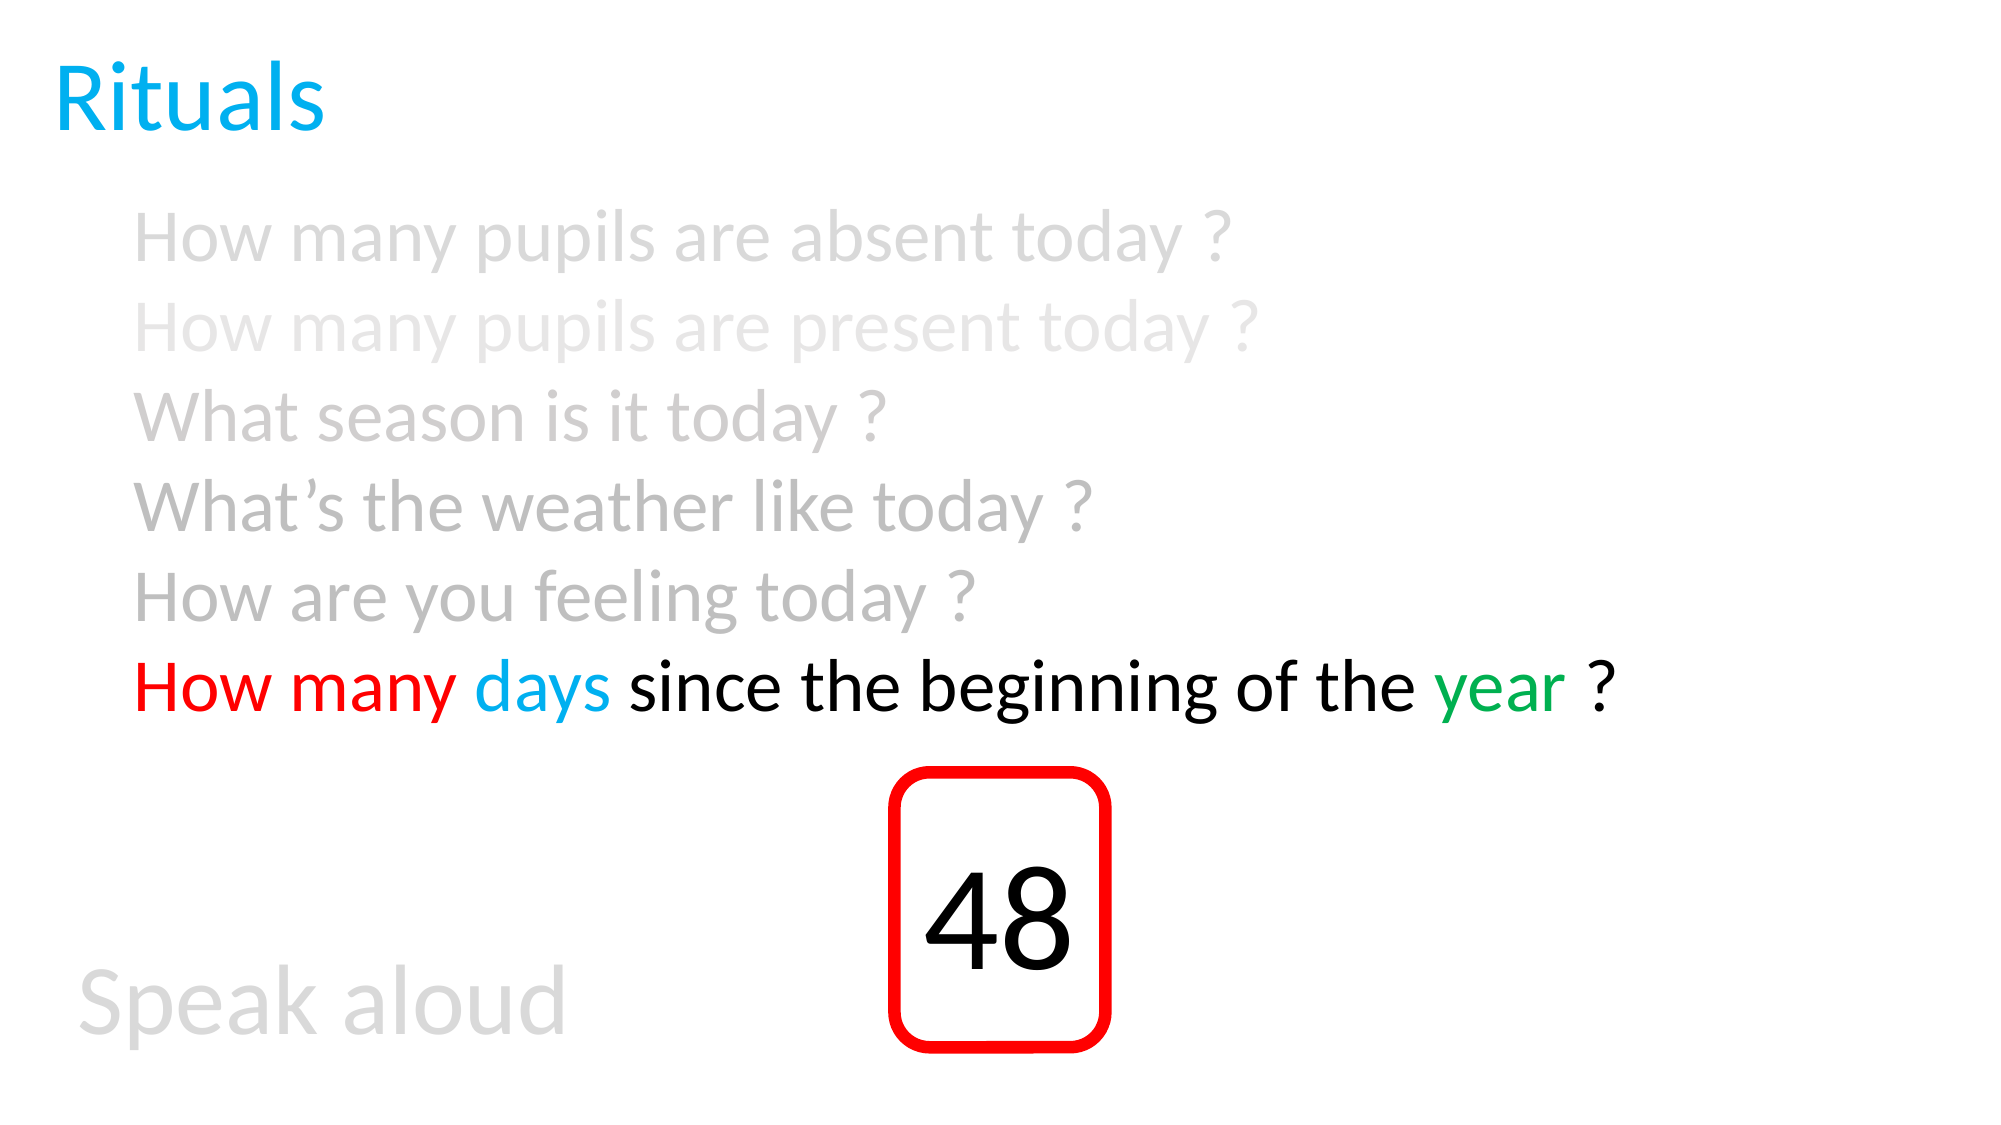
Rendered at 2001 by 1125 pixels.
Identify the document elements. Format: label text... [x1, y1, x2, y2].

text_box Rituals [38, 22, 1905, 158]
text_box How many pupils are absent today ? How many pupils are present today ? What season is it today ? What’s the weather like today ? How are you feeling today ? How many days since the beginning of the year ? [118, 179, 1929, 734]
text_box Speak aloud [62, 927, 1929, 1062]
text_box 48 [893, 771, 1107, 1049]
